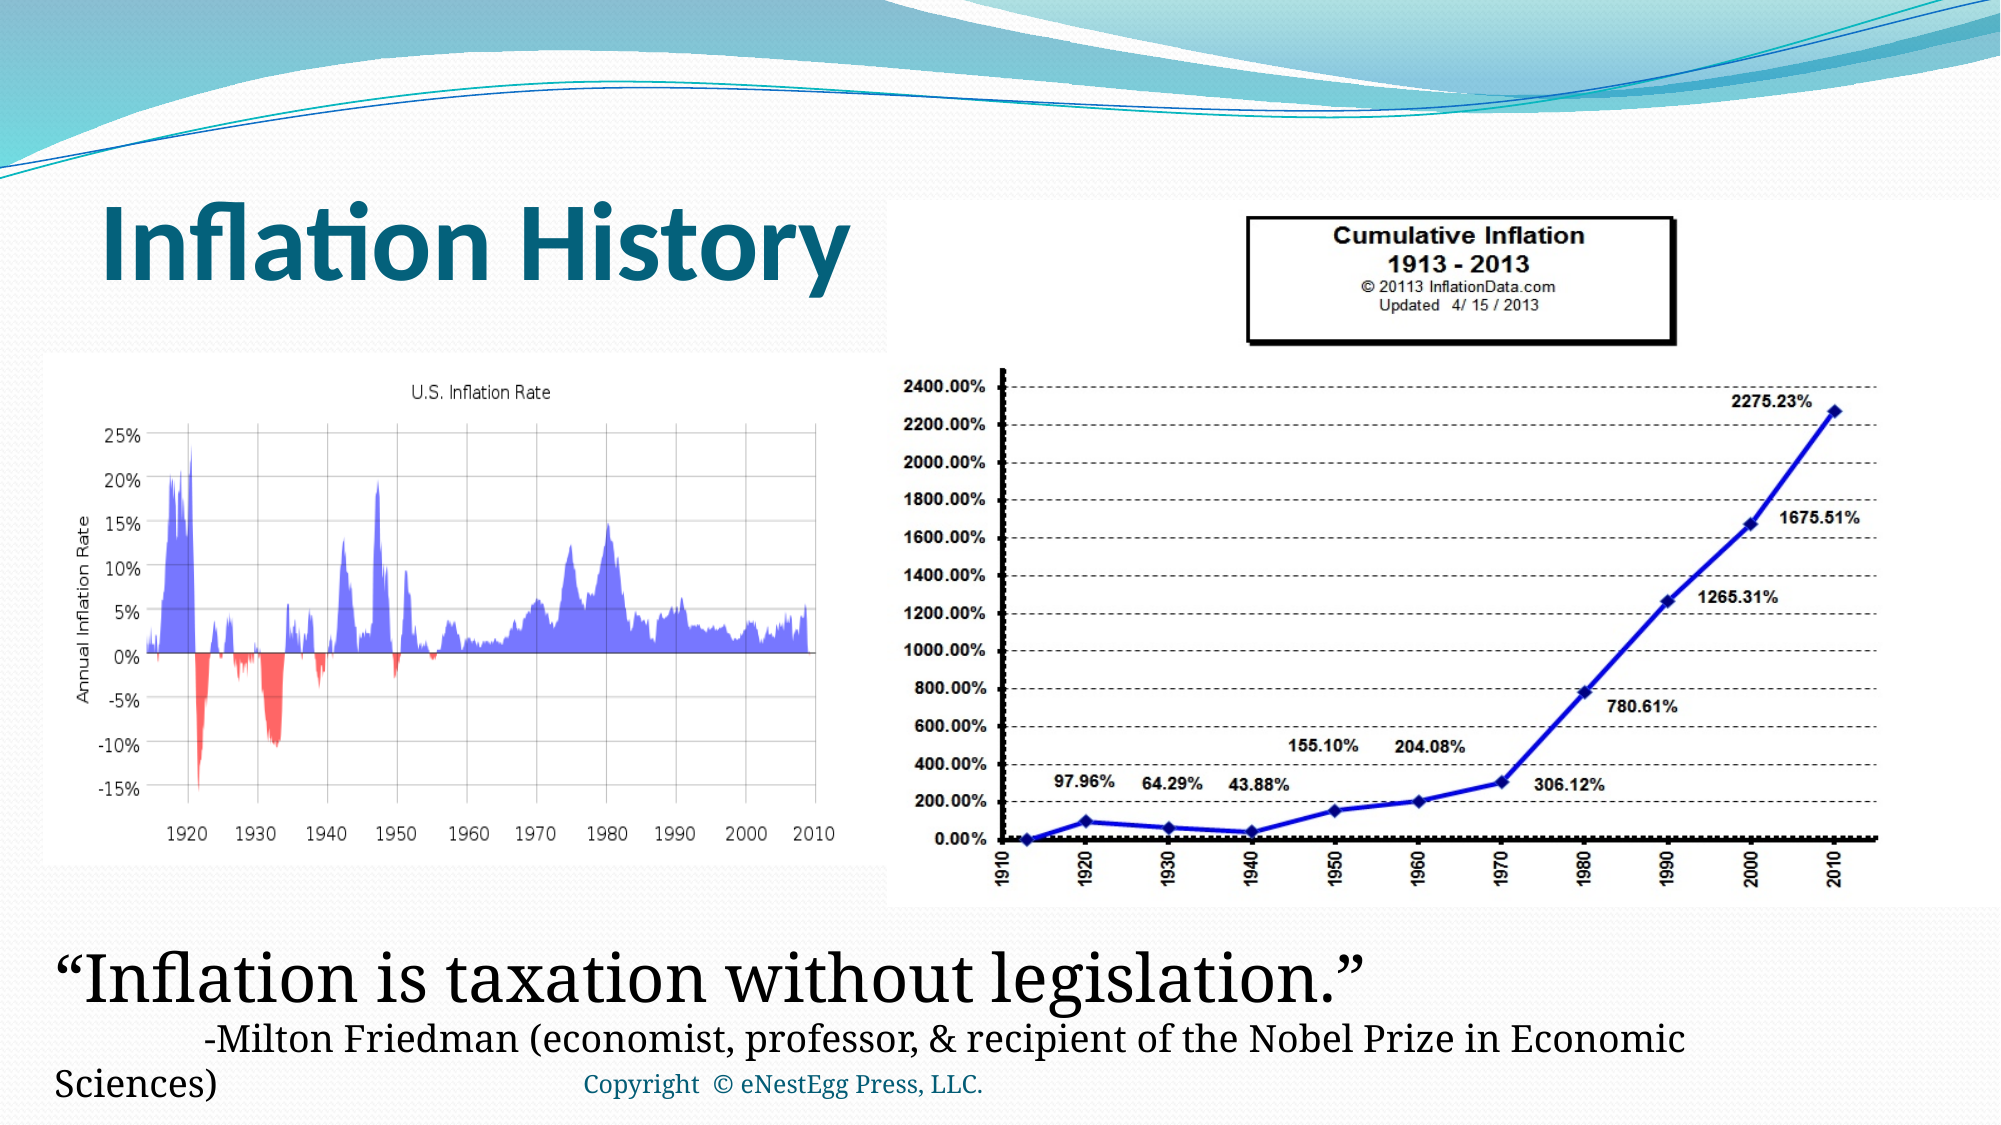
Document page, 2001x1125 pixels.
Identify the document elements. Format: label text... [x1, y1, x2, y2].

footer Copyright © eNestEgg Press, LLC. [583, 1042, 1317, 1103]
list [43, 353, 880, 865]
picture [887, 199, 2000, 907]
title Inflation History [99, 115, 1900, 303]
text_box “Inflation is taxation without legislation.” -Milton Friedman (economist, professor, & recipient of the Nobel Prize in Economic Sciences) [39, 927, 1771, 1113]
